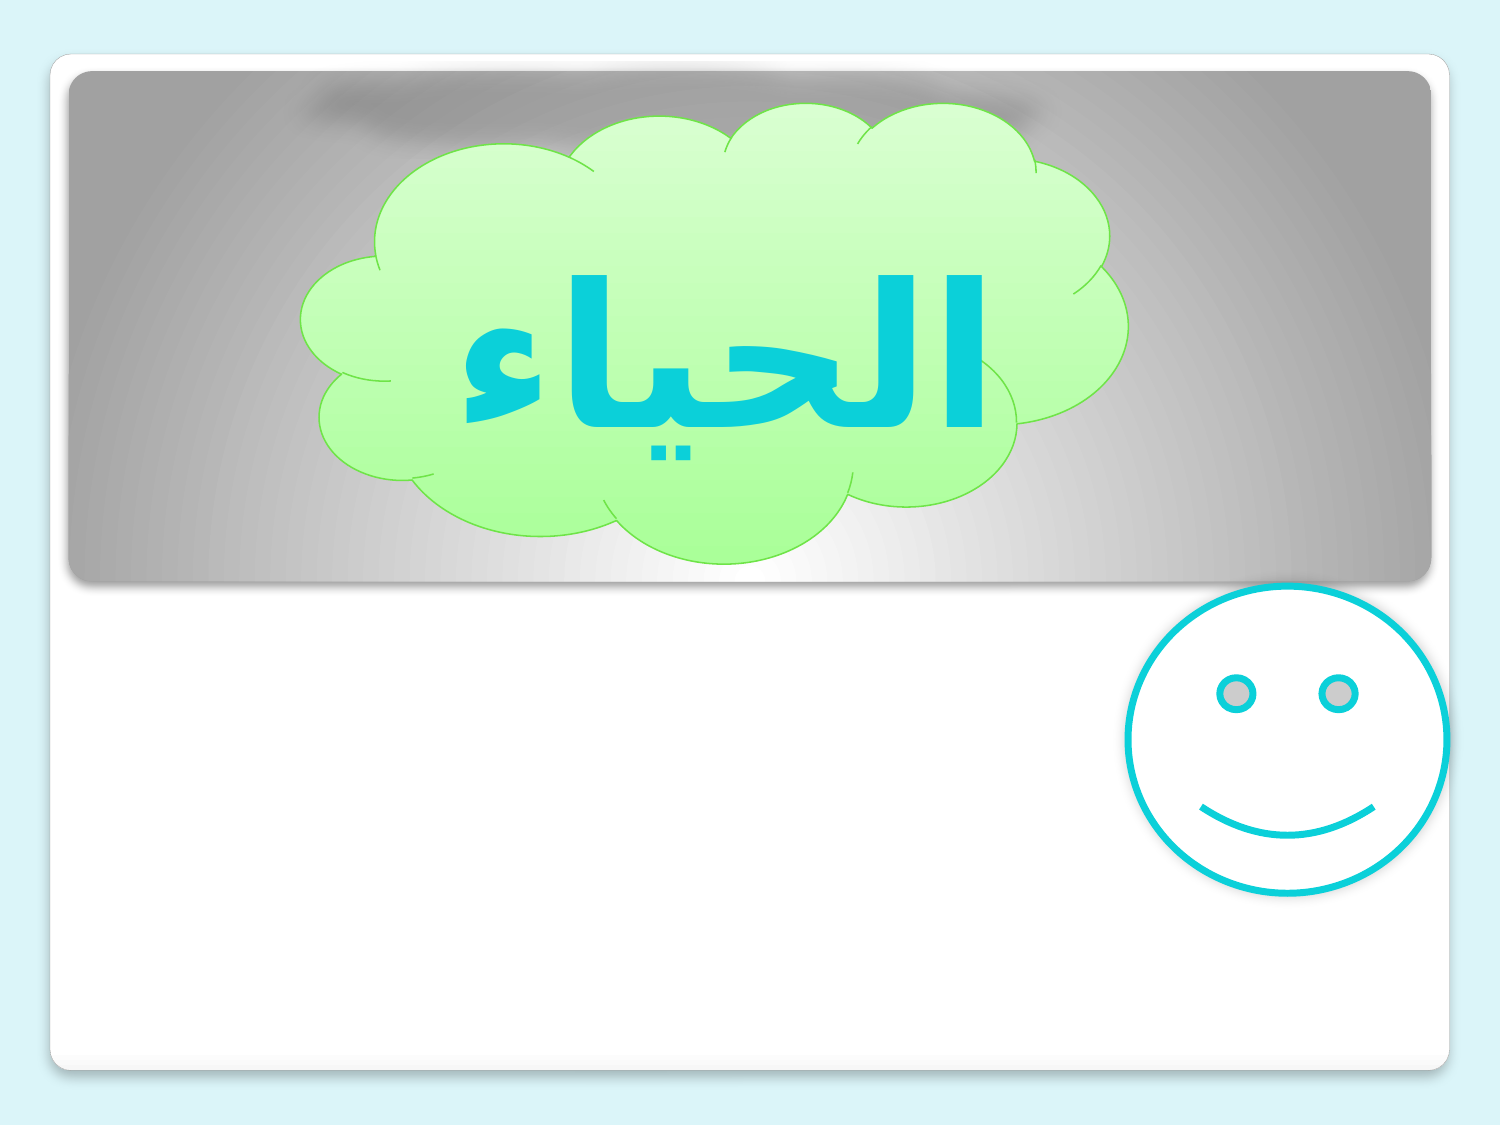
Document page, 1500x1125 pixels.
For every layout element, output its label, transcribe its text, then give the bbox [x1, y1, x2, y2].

text_box [1124, 582, 1451, 897]
text_box الحياء [407, 219, 1046, 475]
text_box [299, 102, 1130, 565]
